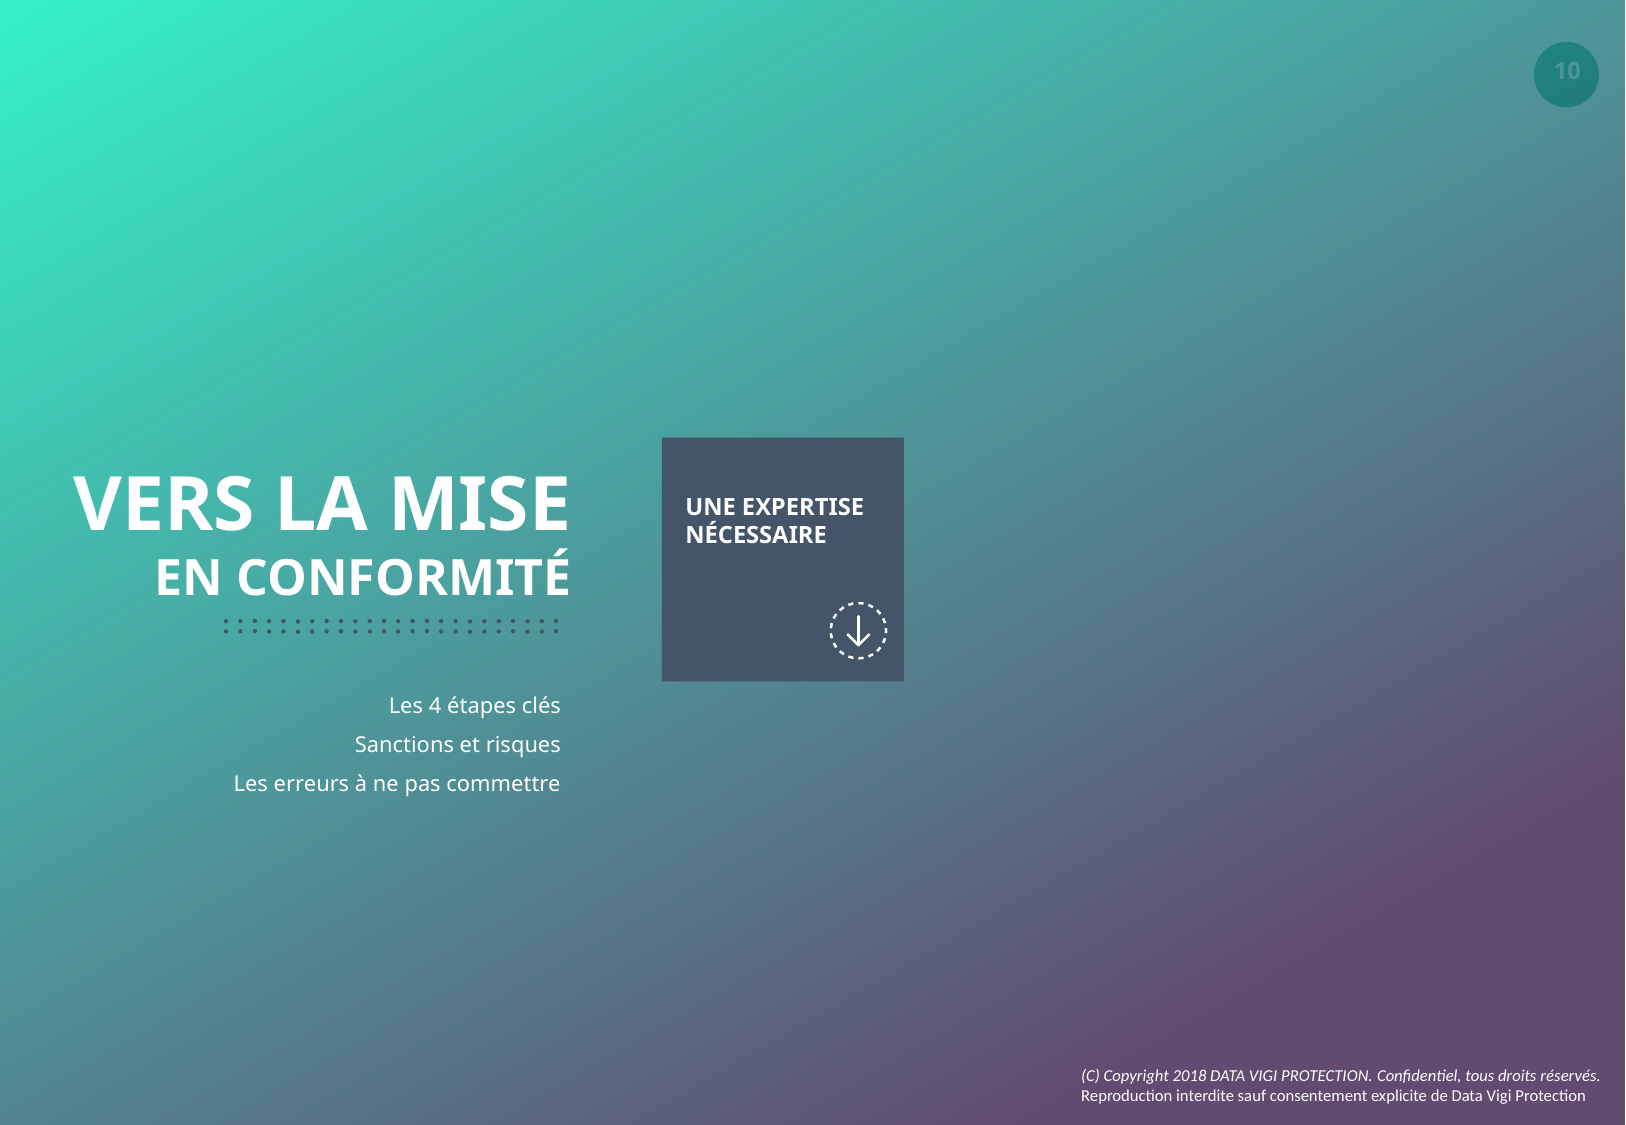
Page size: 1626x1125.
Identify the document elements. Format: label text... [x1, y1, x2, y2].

text_box [0, 0, 1625, 1125]
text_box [223, 618, 559, 634]
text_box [661, 437, 904, 682]
text_box VERS LA MISE EN CONFORMITÉ [58, 447, 587, 613]
text_box (C) Copyright 2018 DATA VIGI PROTECTION. Confidentiel, tous droits réservés. Reproduction interdite sauf consentement explicite de Data Vigi Protection [1066, 1057, 1625, 1125]
text_box Les 4 étapes clés Sanctions et risques Les erreurs à ne pas commettre [124, 676, 576, 803]
